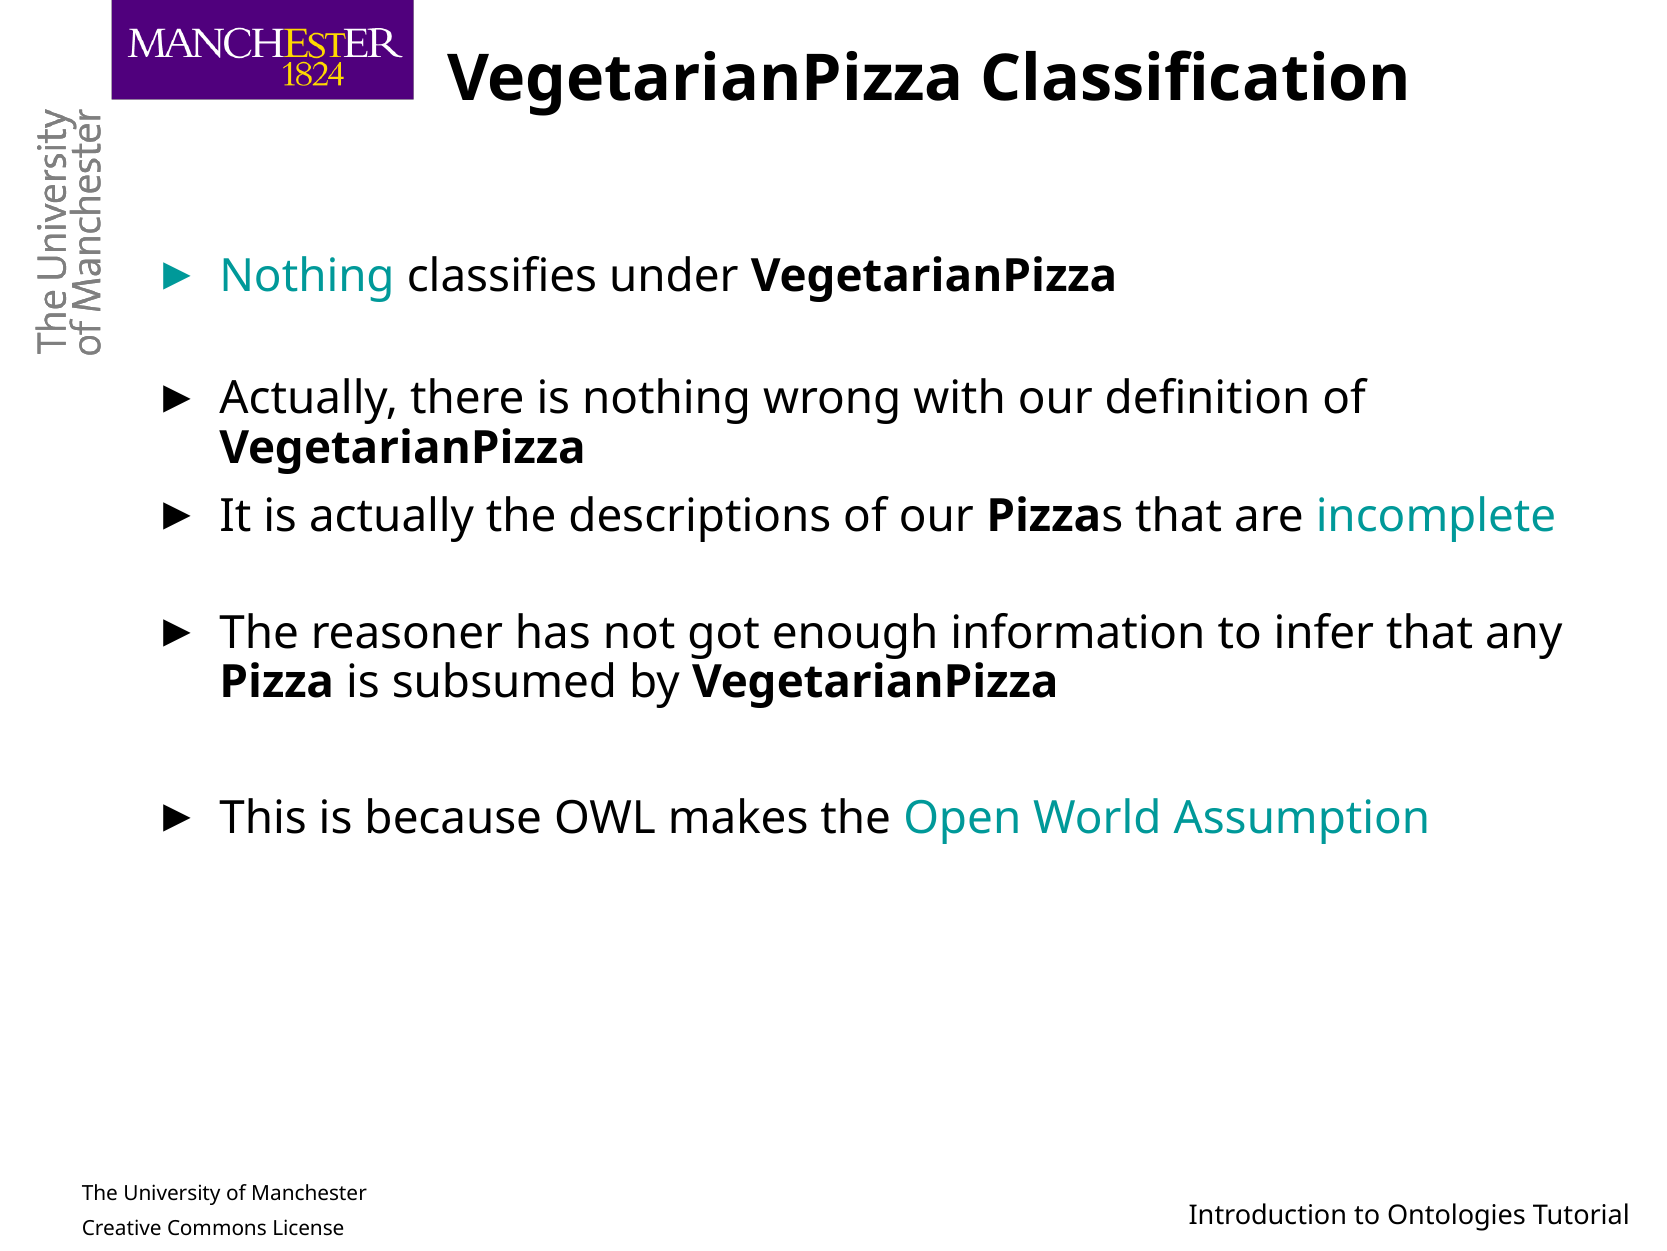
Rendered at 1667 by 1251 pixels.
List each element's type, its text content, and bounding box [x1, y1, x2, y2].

picture [0, 0, 414, 355]
list Nothing classifies under VegetarianPizza Actually, there is nothing wrong with our definition of VegetarianPizza It is actually the descriptions of our Pizzas that are incomplete The reasoner has not got enough information to infer that any Pizza is subsumed by VegetarianPizza This is because OWL makes the Open World Assumption [137, 242, 1586, 1156]
title VegetarianPizza Classification [430, 27, 1583, 219]
